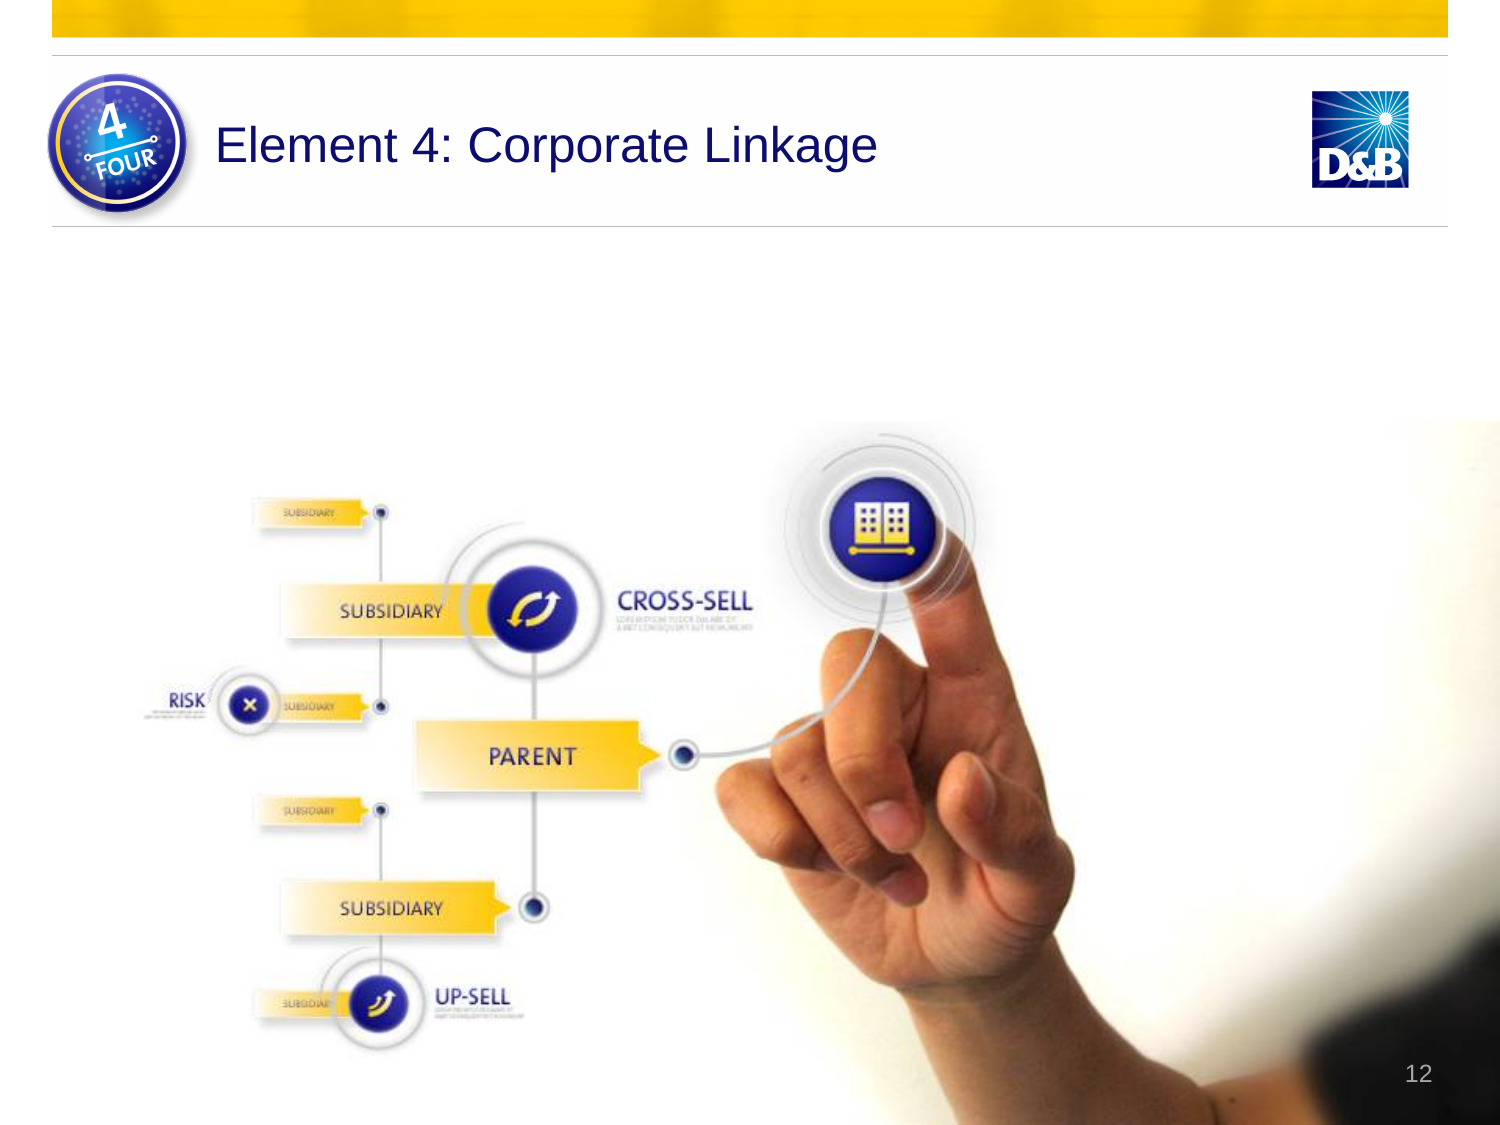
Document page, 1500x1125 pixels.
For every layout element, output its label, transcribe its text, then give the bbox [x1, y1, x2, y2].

picture [0, 421, 1500, 1125]
picture [34, 0, 1448, 240]
title Element 4: Corporate Linkage [200, 59, 1288, 227]
